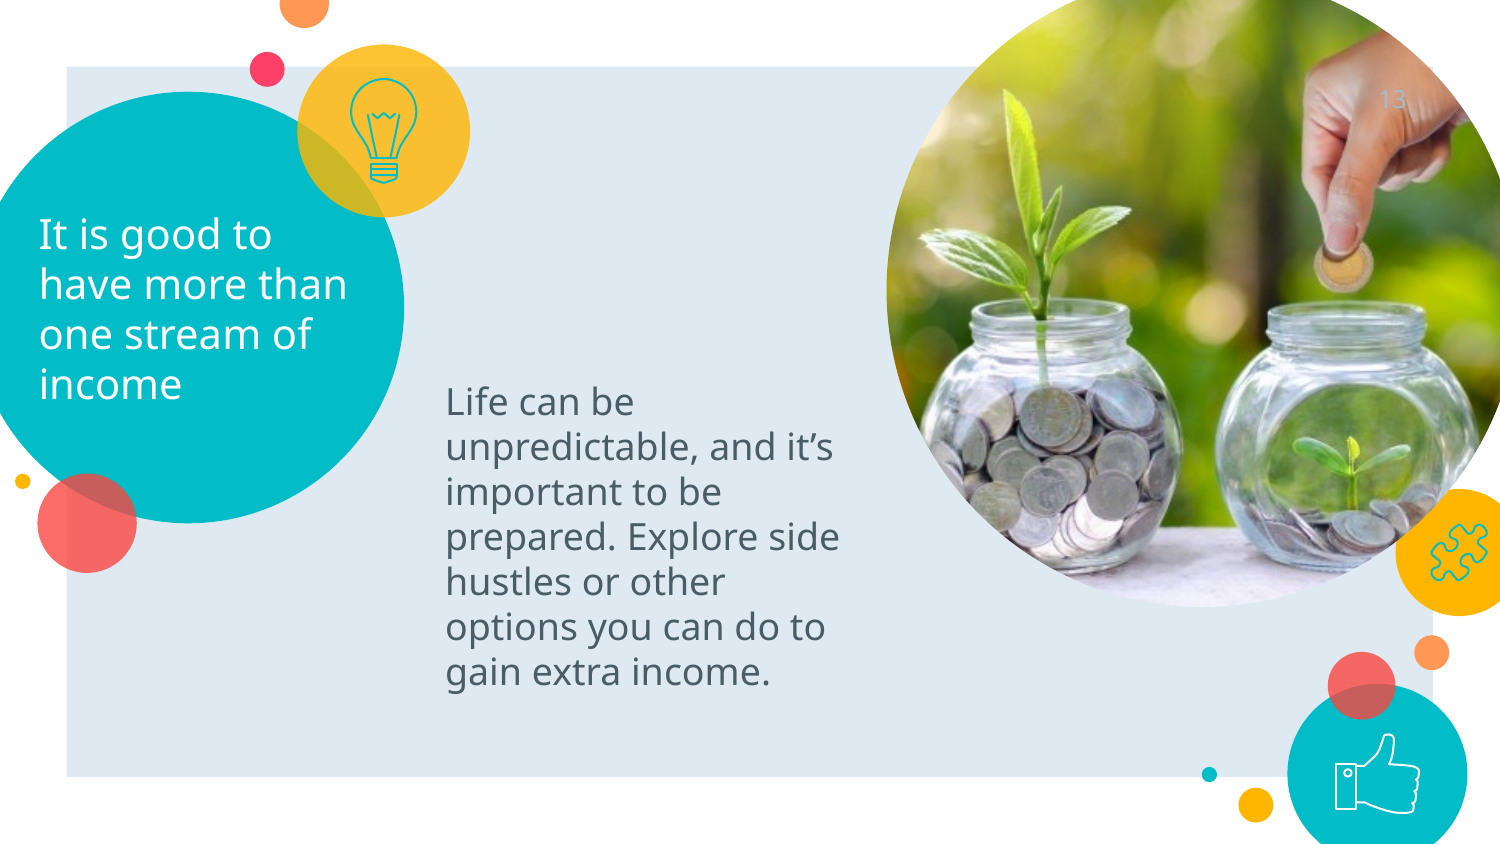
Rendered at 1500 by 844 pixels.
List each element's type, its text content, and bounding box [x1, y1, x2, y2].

list Life can be unpredictable, and it’s important to be prepared. Explore side hustles or other options you can do to gain extra income. [430, 363, 872, 706]
title It is good to have more than one stream of income [23, 91, 375, 524]
picture [886, 0, 1500, 608]
